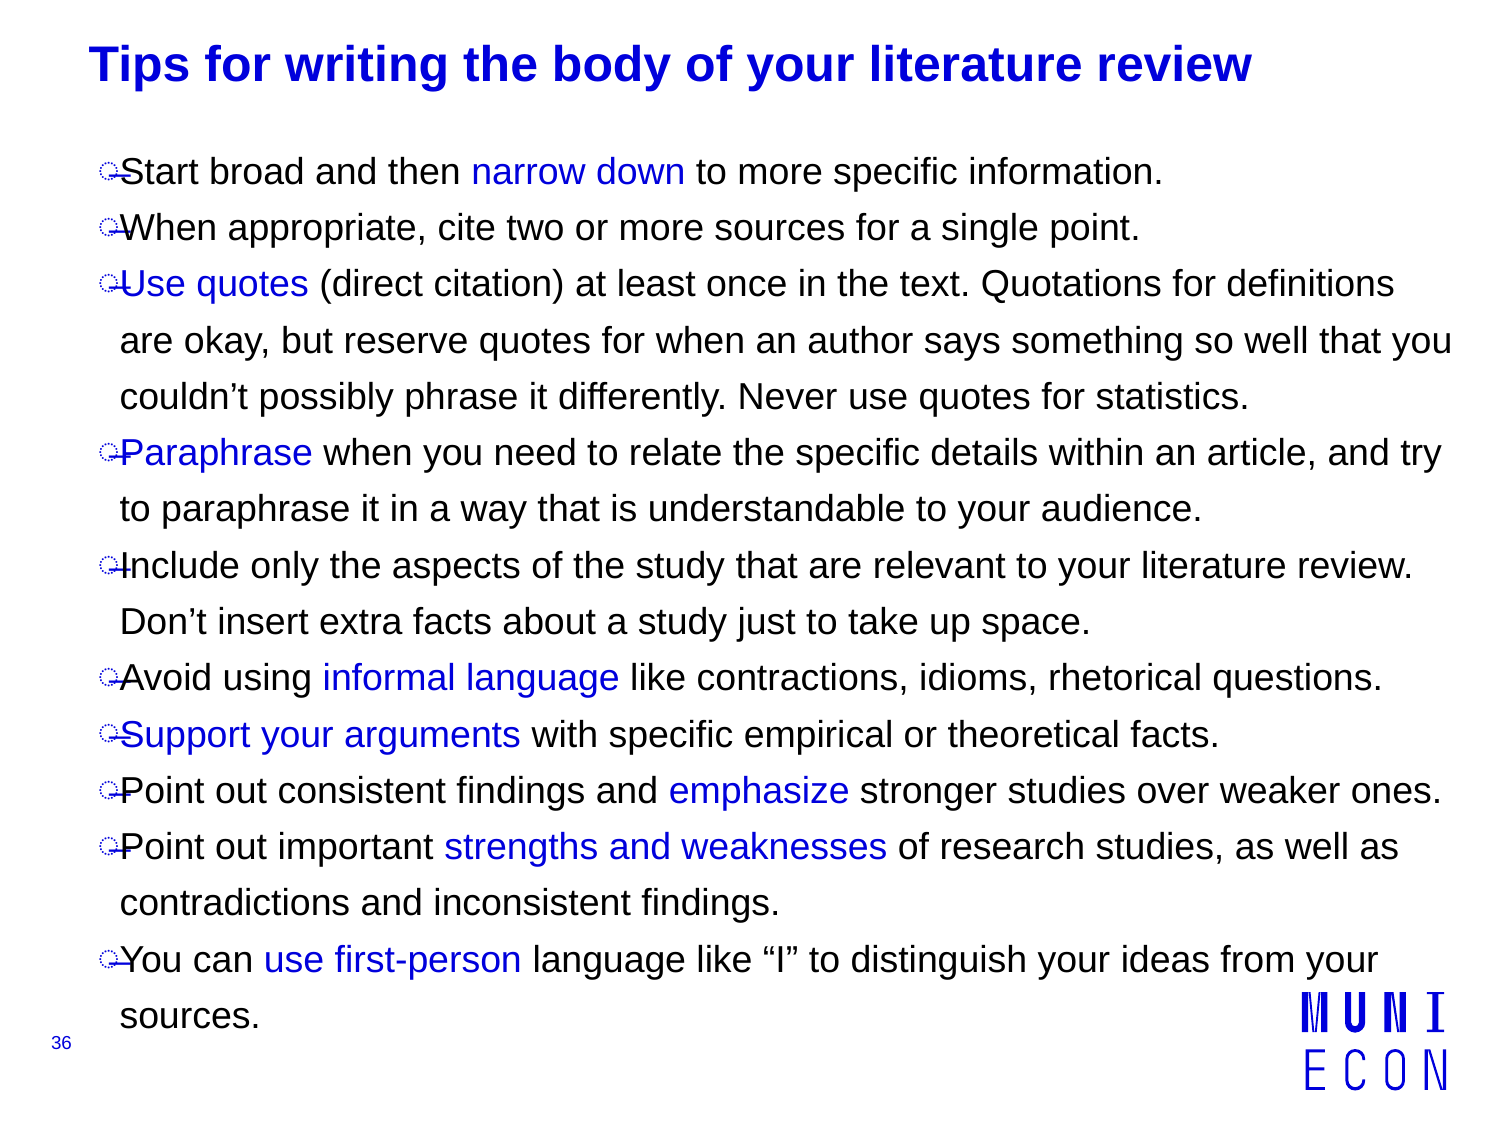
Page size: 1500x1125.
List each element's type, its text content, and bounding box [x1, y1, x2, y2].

list Start broad and then narrow down to more specific information. When appropriate, cite two or more sources for a single point. Use quotes (direct citation) at least once in the text. Quotations for definitions are okay, but reserve quotes for when an author says something so well that you couldn’t possibly phrase it differently. Never use quotes for statistics. Paraphrase when you need to relate the specific details within an article, and try to paraphrase it in a way that is understandable to your audience. Include only the aspects of the study that are relevant to your literature review. Don’t insert extra facts about a study just to take up space. Avoid using informal language like contractions, idioms, rhetorical questions. Support your arguments with specific empirical or theoretical facts. Point out consistent findings and emphasize stronger studies over weaker ones. Point out important strengths and weaknesses of research studies, as well as contradictions and inconsistent findings. You can use first-person language like “I” to distinguish your ideas from your sources. [88, 135, 1455, 1022]
title Tips for writing the body of your literature review [88, 29, 1412, 104]
slide_number 36 [50, 1021, 82, 1063]
footer [88, 1022, 1063, 1063]
